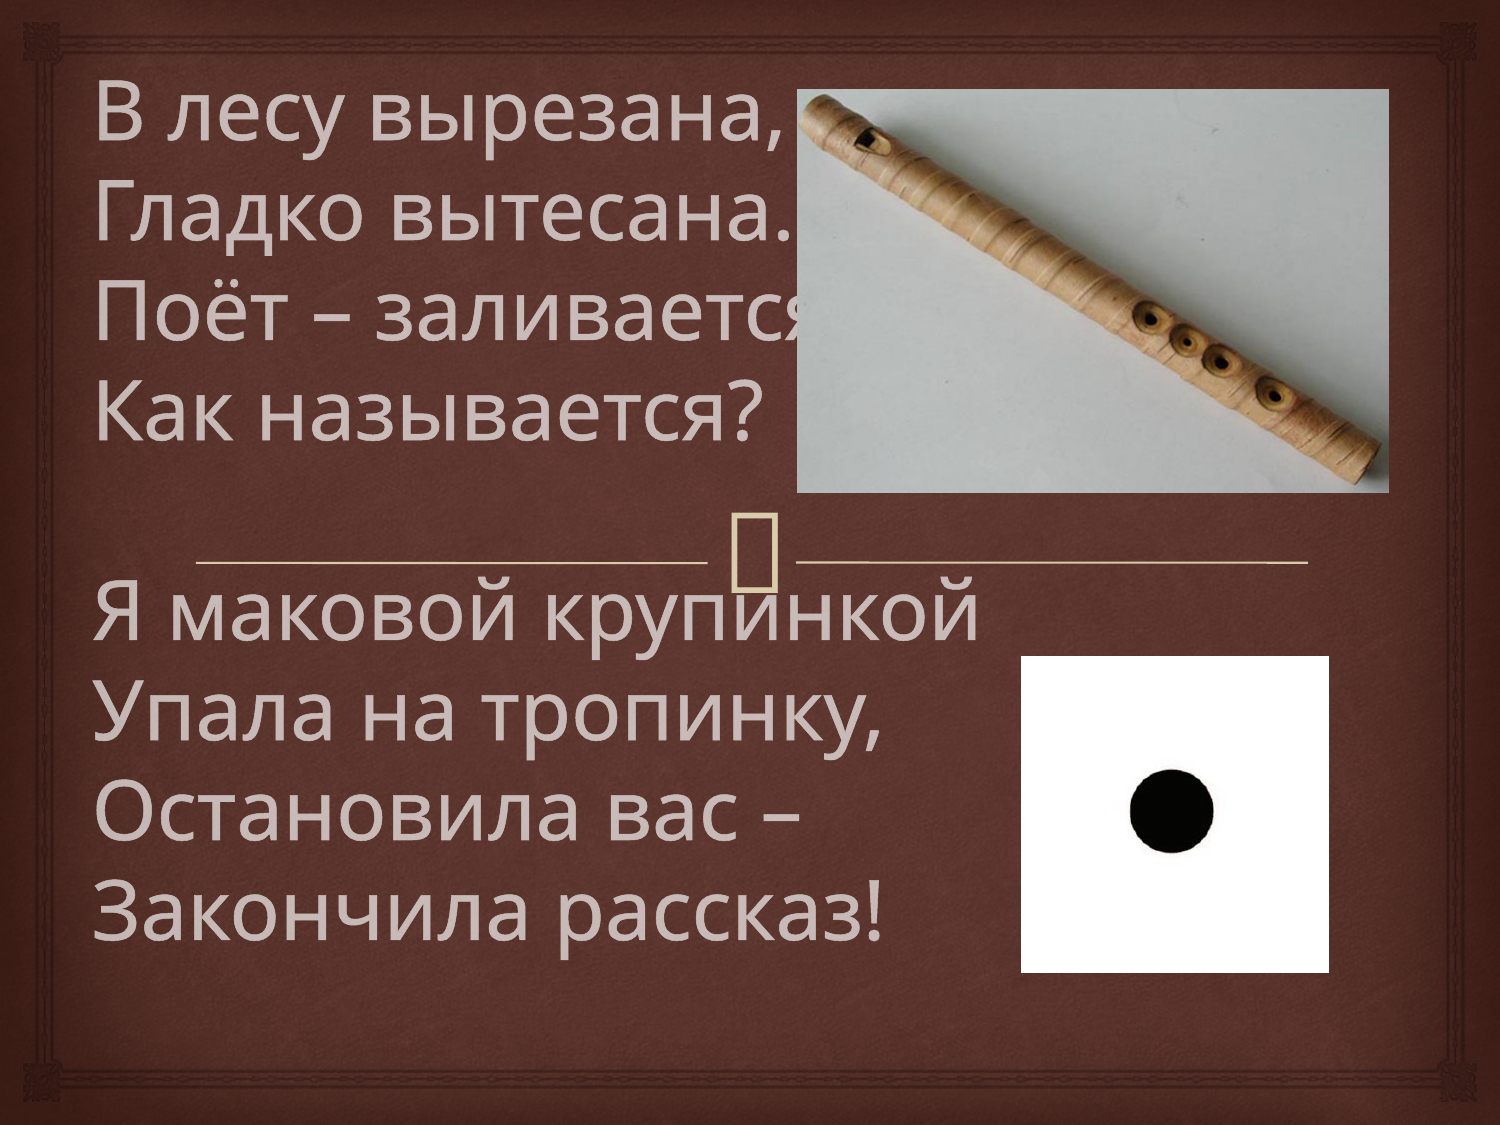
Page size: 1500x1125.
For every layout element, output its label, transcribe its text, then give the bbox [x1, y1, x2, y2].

picture [0, 0, 1500, 1125]
title В лесу вырезана, Гладко вытесана. Поёт – заливается Как называется? Я маковой крупинкой Упала на тропинку, Остановила вас – Закончила рассказ! [76, 227, 1412, 965]
